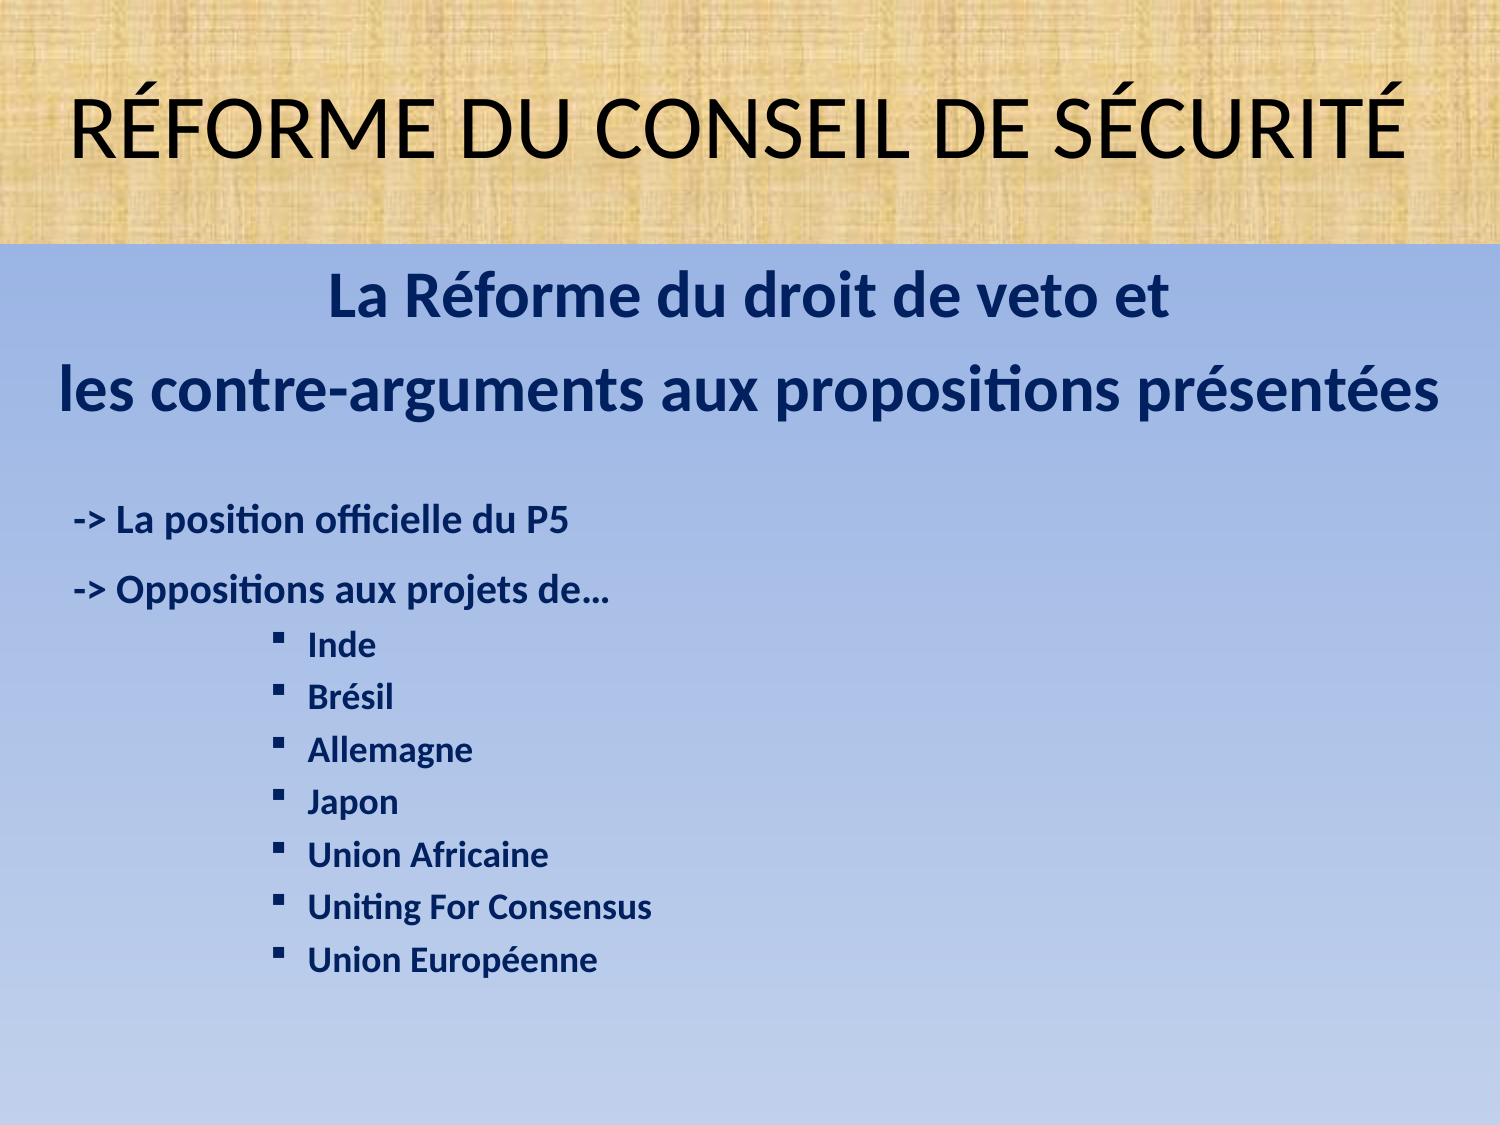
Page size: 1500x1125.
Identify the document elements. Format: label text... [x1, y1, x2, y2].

list La Réforme du droit de veto et les contre-arguments aux propositions présentées -> La position officielle du P5 -> Oppositions aux projets de… Inde Brésil Allemagne Japon Union Africaine Uniting For Consensus Union Européenne [0, 244, 1500, 1125]
title RÉFORME DU CONSEIL DE SÉCURITÉ [0, 0, 1500, 244]
